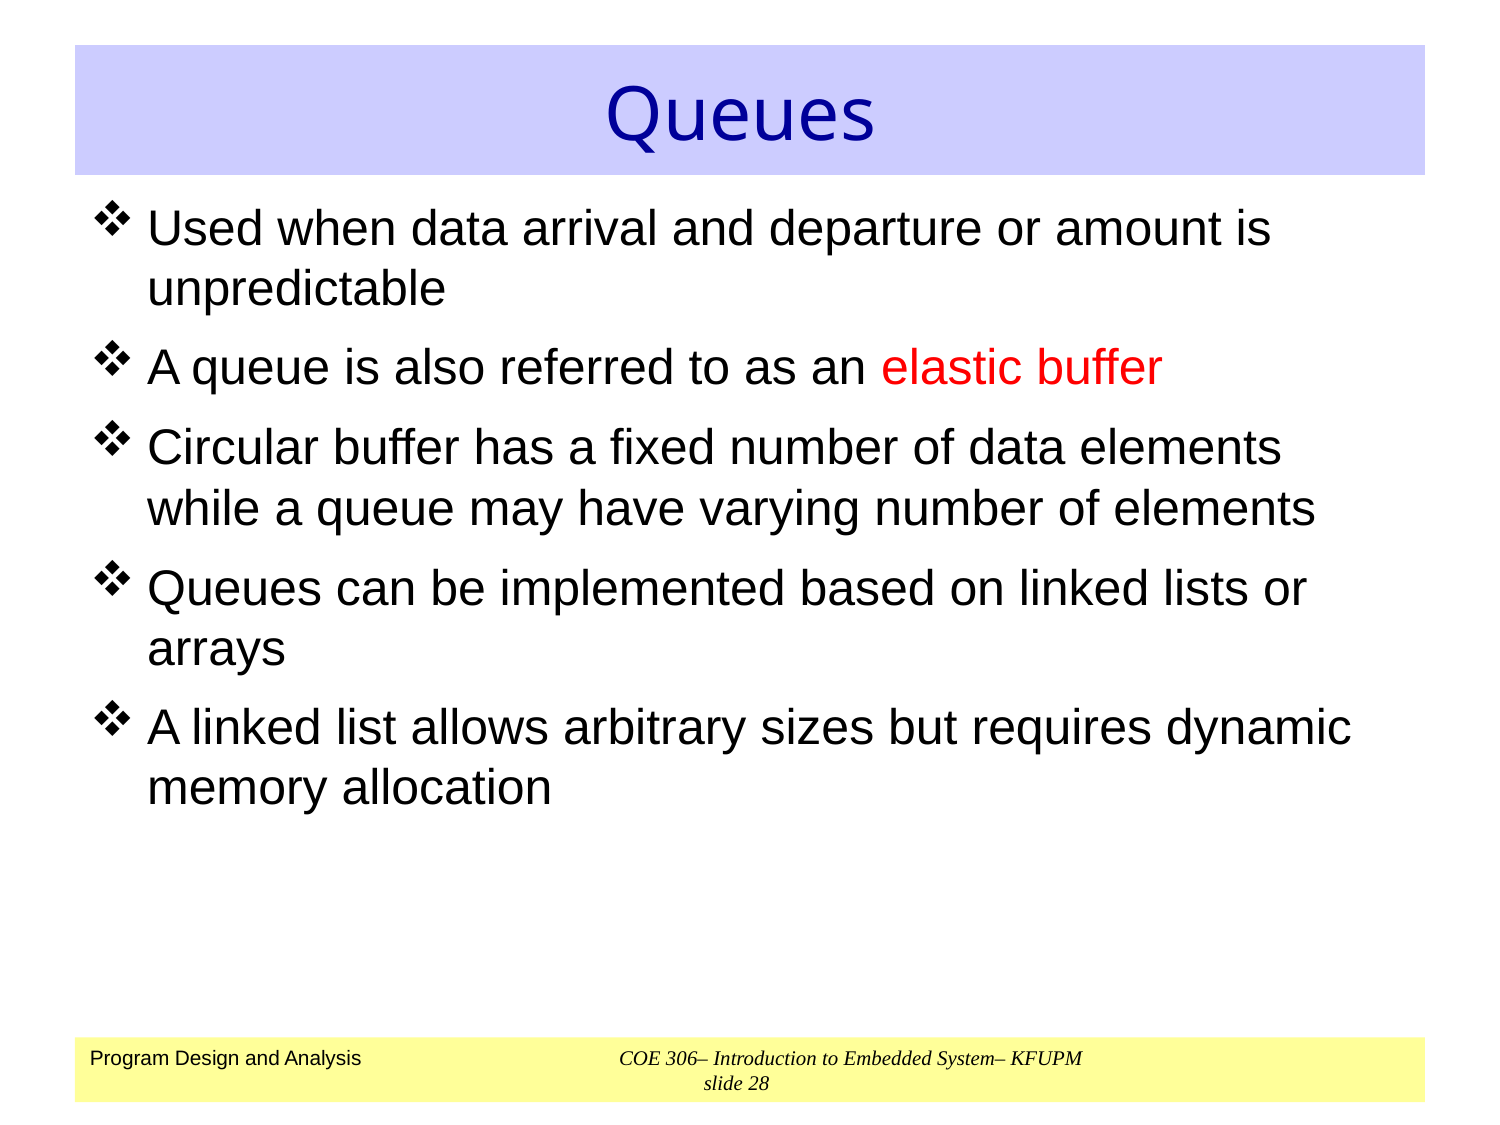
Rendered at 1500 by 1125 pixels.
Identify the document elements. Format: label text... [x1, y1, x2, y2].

title Queues [75, 45, 1425, 175]
list Used when data arrival and departure or amount is unpredictable A queue is also referred to as an elastic buffer Circular buffer has a fixed number of data elements while a queue may have varying number of elements Queues can be implemented based on linked lists or arrays A linked list allows arbitrary sizes but requires dynamic memory allocation [75, 187, 1425, 1032]
